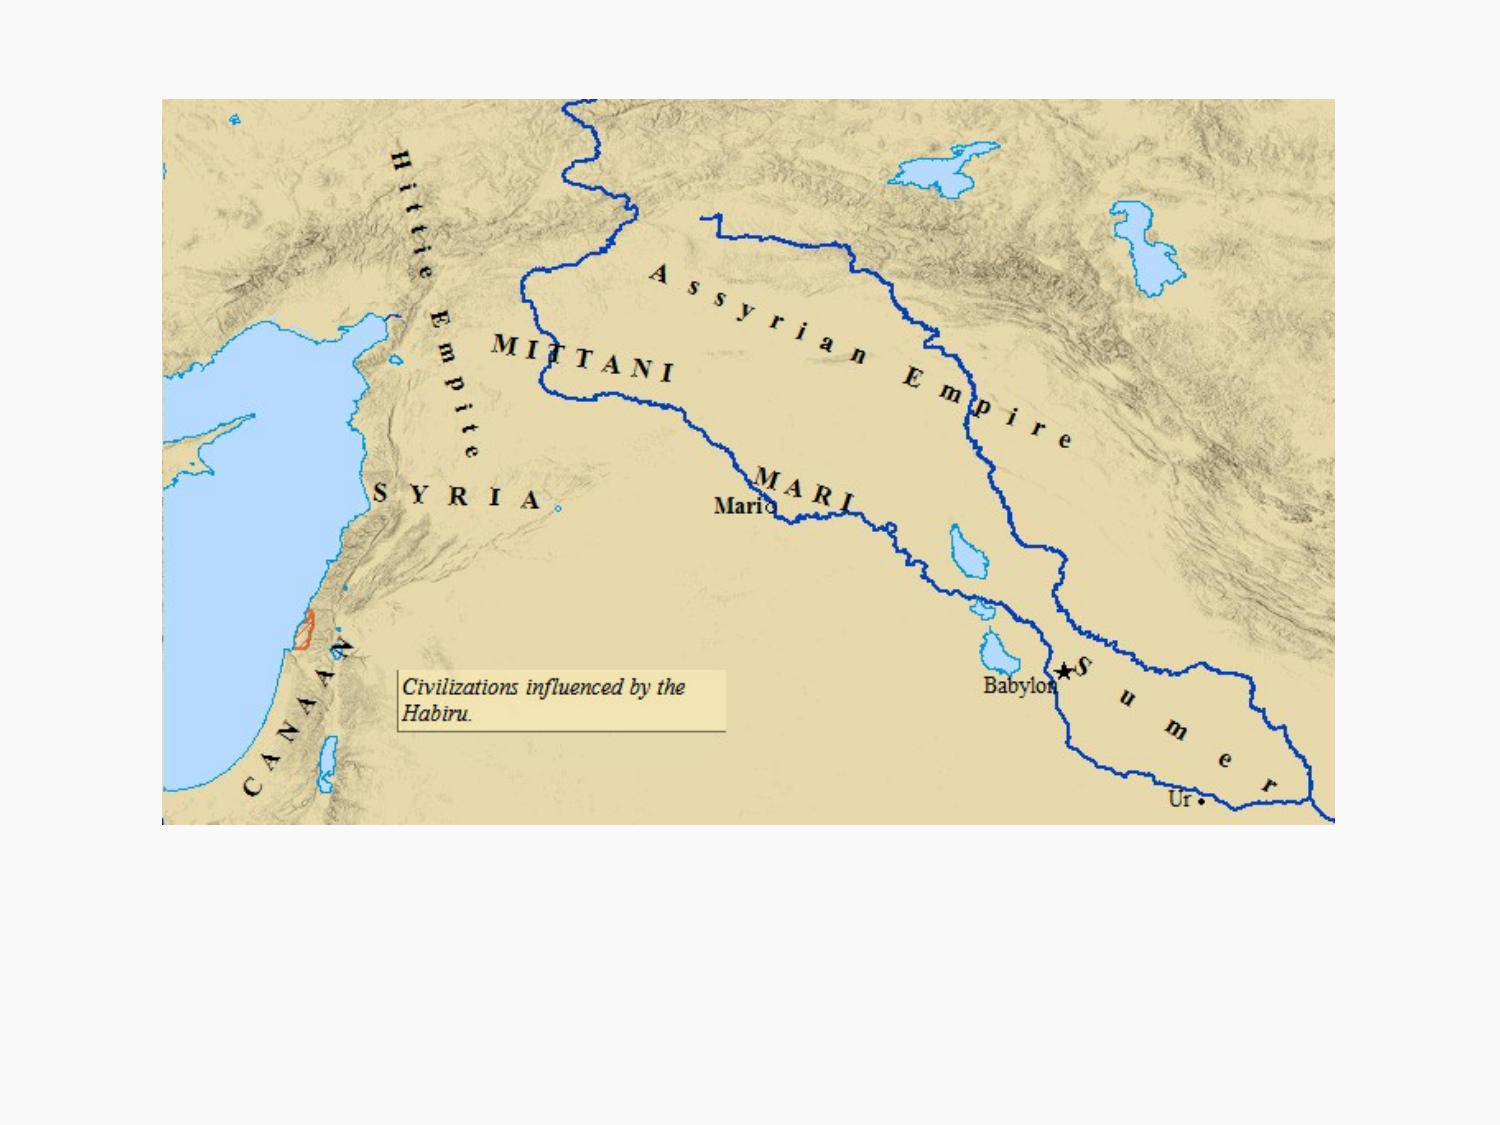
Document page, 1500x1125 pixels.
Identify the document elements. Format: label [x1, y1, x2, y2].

picture [162, 99, 1335, 826]
